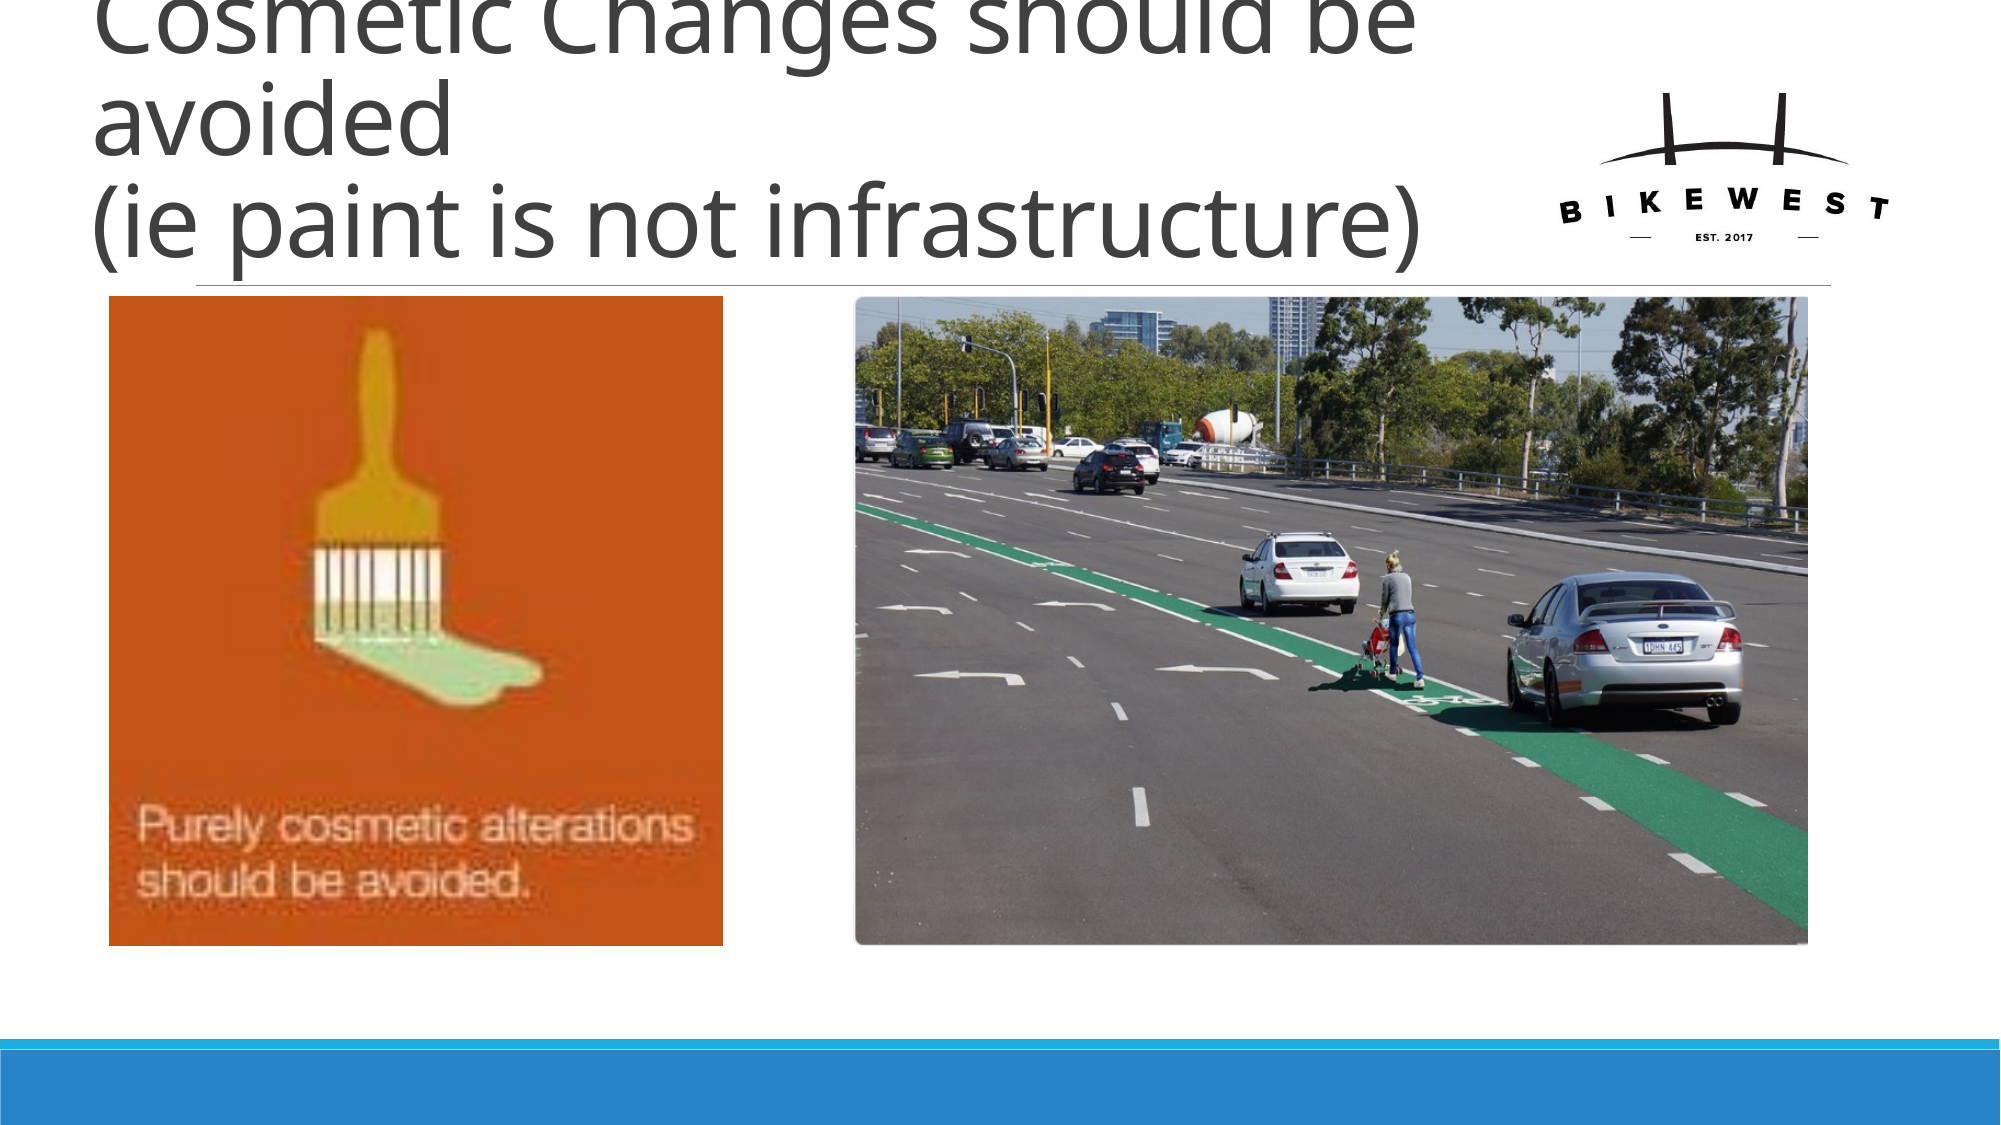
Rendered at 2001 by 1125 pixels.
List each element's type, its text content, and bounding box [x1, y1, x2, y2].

title Cosmetic Changes should be avoided (ie paint is not infrastructure) [76, 47, 1727, 285]
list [108, 295, 723, 947]
picture [850, 295, 1809, 947]
picture [1545, 76, 1907, 256]
